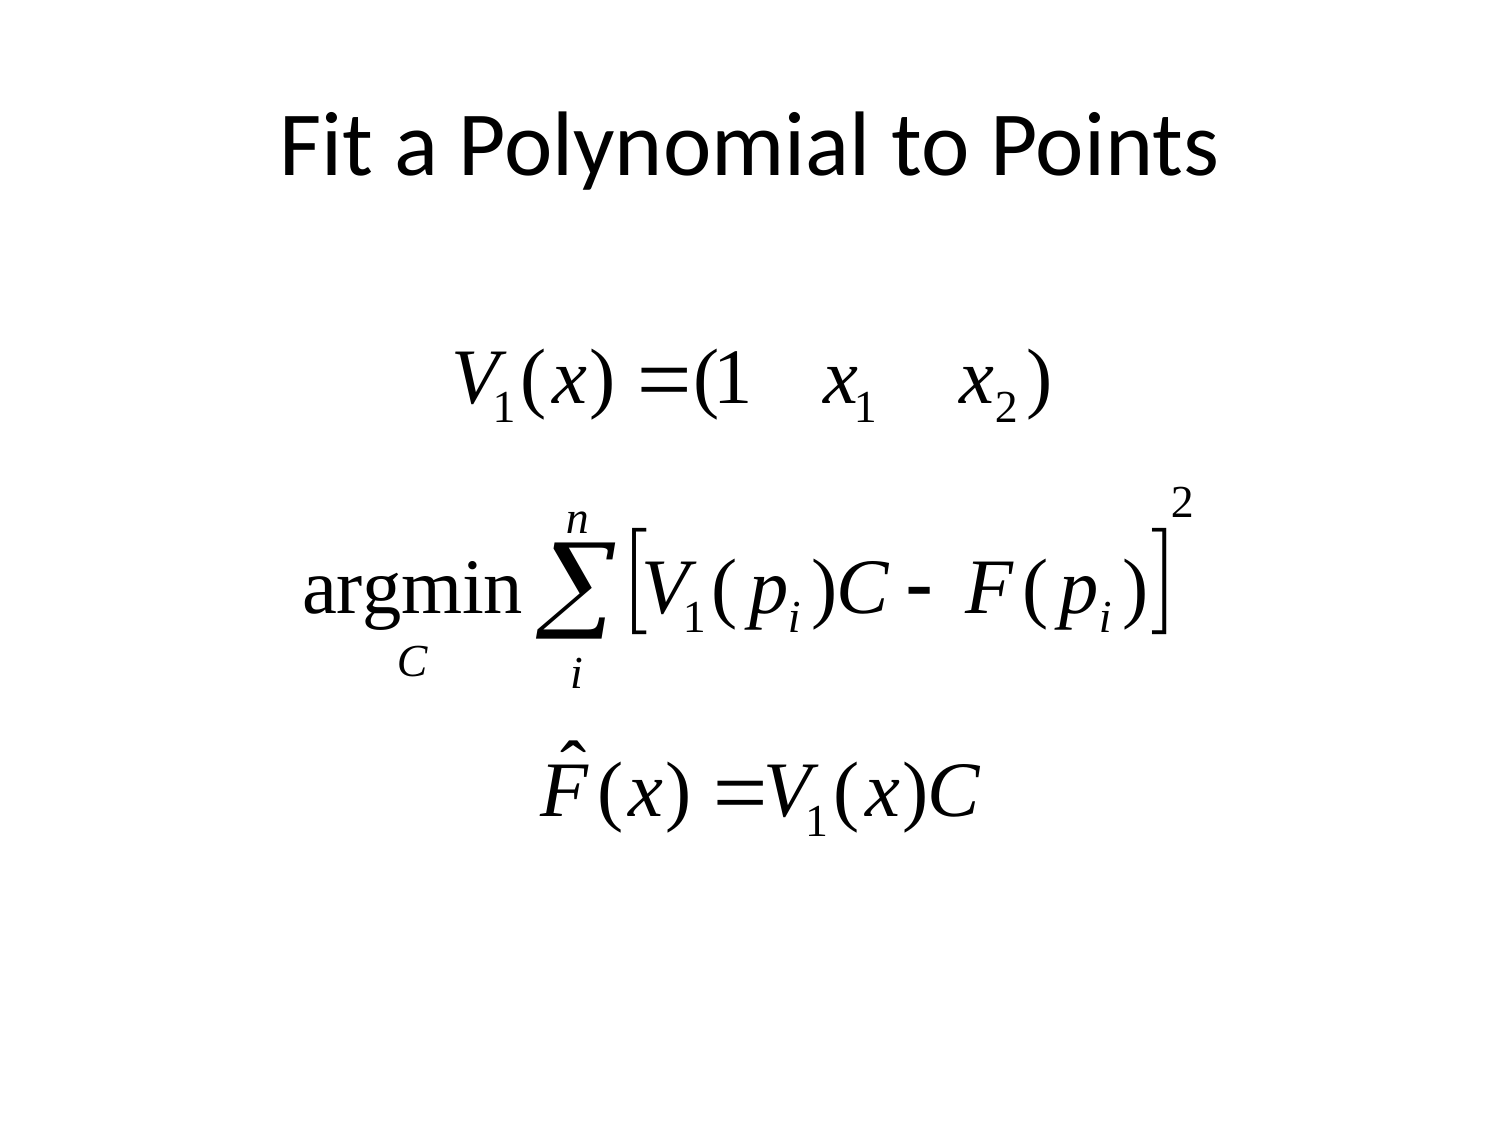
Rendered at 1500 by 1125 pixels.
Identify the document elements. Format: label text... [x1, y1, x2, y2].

title Fit a Polynomial to Points [75, 45, 1425, 233]
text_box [446, 324, 1069, 437]
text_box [526, 724, 998, 850]
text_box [291, 468, 1208, 706]
